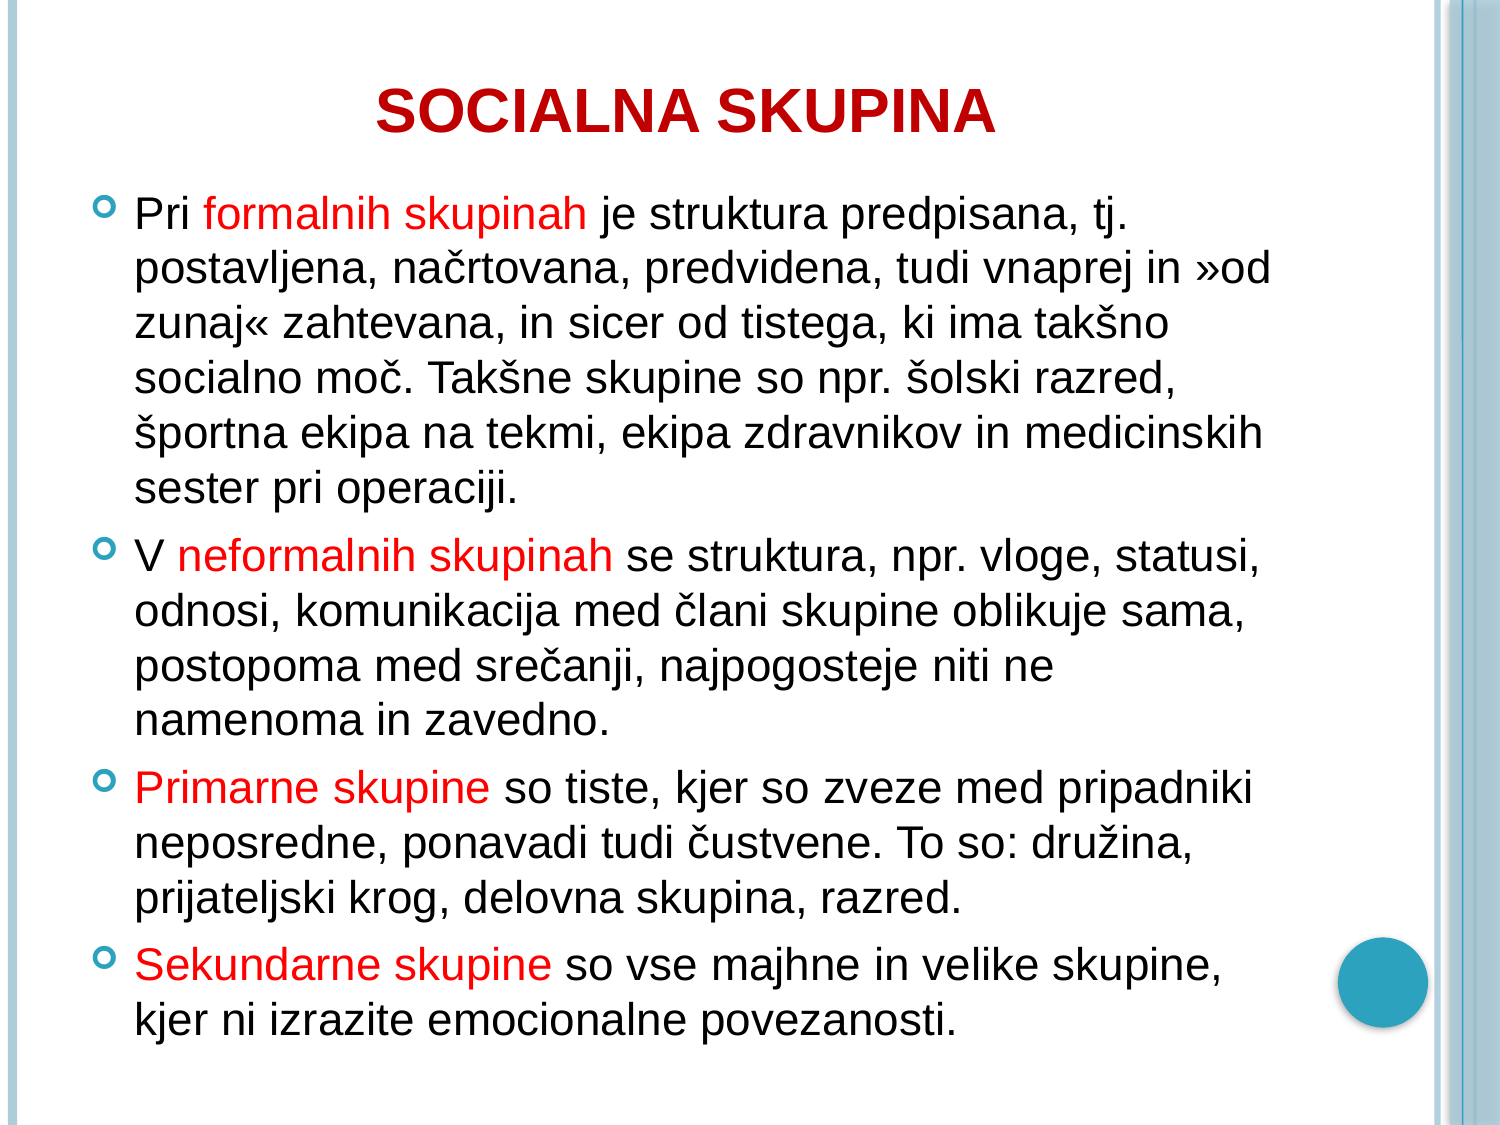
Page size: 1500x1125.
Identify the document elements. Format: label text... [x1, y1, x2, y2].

title SOCIALNA SKUPINA [75, 45, 1300, 153]
list Pri formalnih skupinah je struktura predpisana, tj. postavljena, načrtovana, predvidena, tudi vnaprej in »od zunaj« zahtevana, in sicer od tistega, ki ima takšno socialno moč. Takšne skupine so npr. šolski razred, športna ekipa na tekmi, ekipa zdravnikov in medicinskih sester pri operaciji. V neformalnih skupinah se struktura, npr. vloge, statusi, odnosi, komunikacija med člani skupine oblikuje sama, postopoma med srečanji, najpogosteje niti ne namenoma in zavedno. Primarne skupine so tiste, kjer so zveze med pripadniki neposredne, ponavadi tudi čustvene. To so: družina, prijateljski krog, delovna skupina, razred. Sekundarne skupine so vse majhne in velike skupine, kjer ni izrazite emocionalne povezanosti. [75, 175, 1300, 1062]
